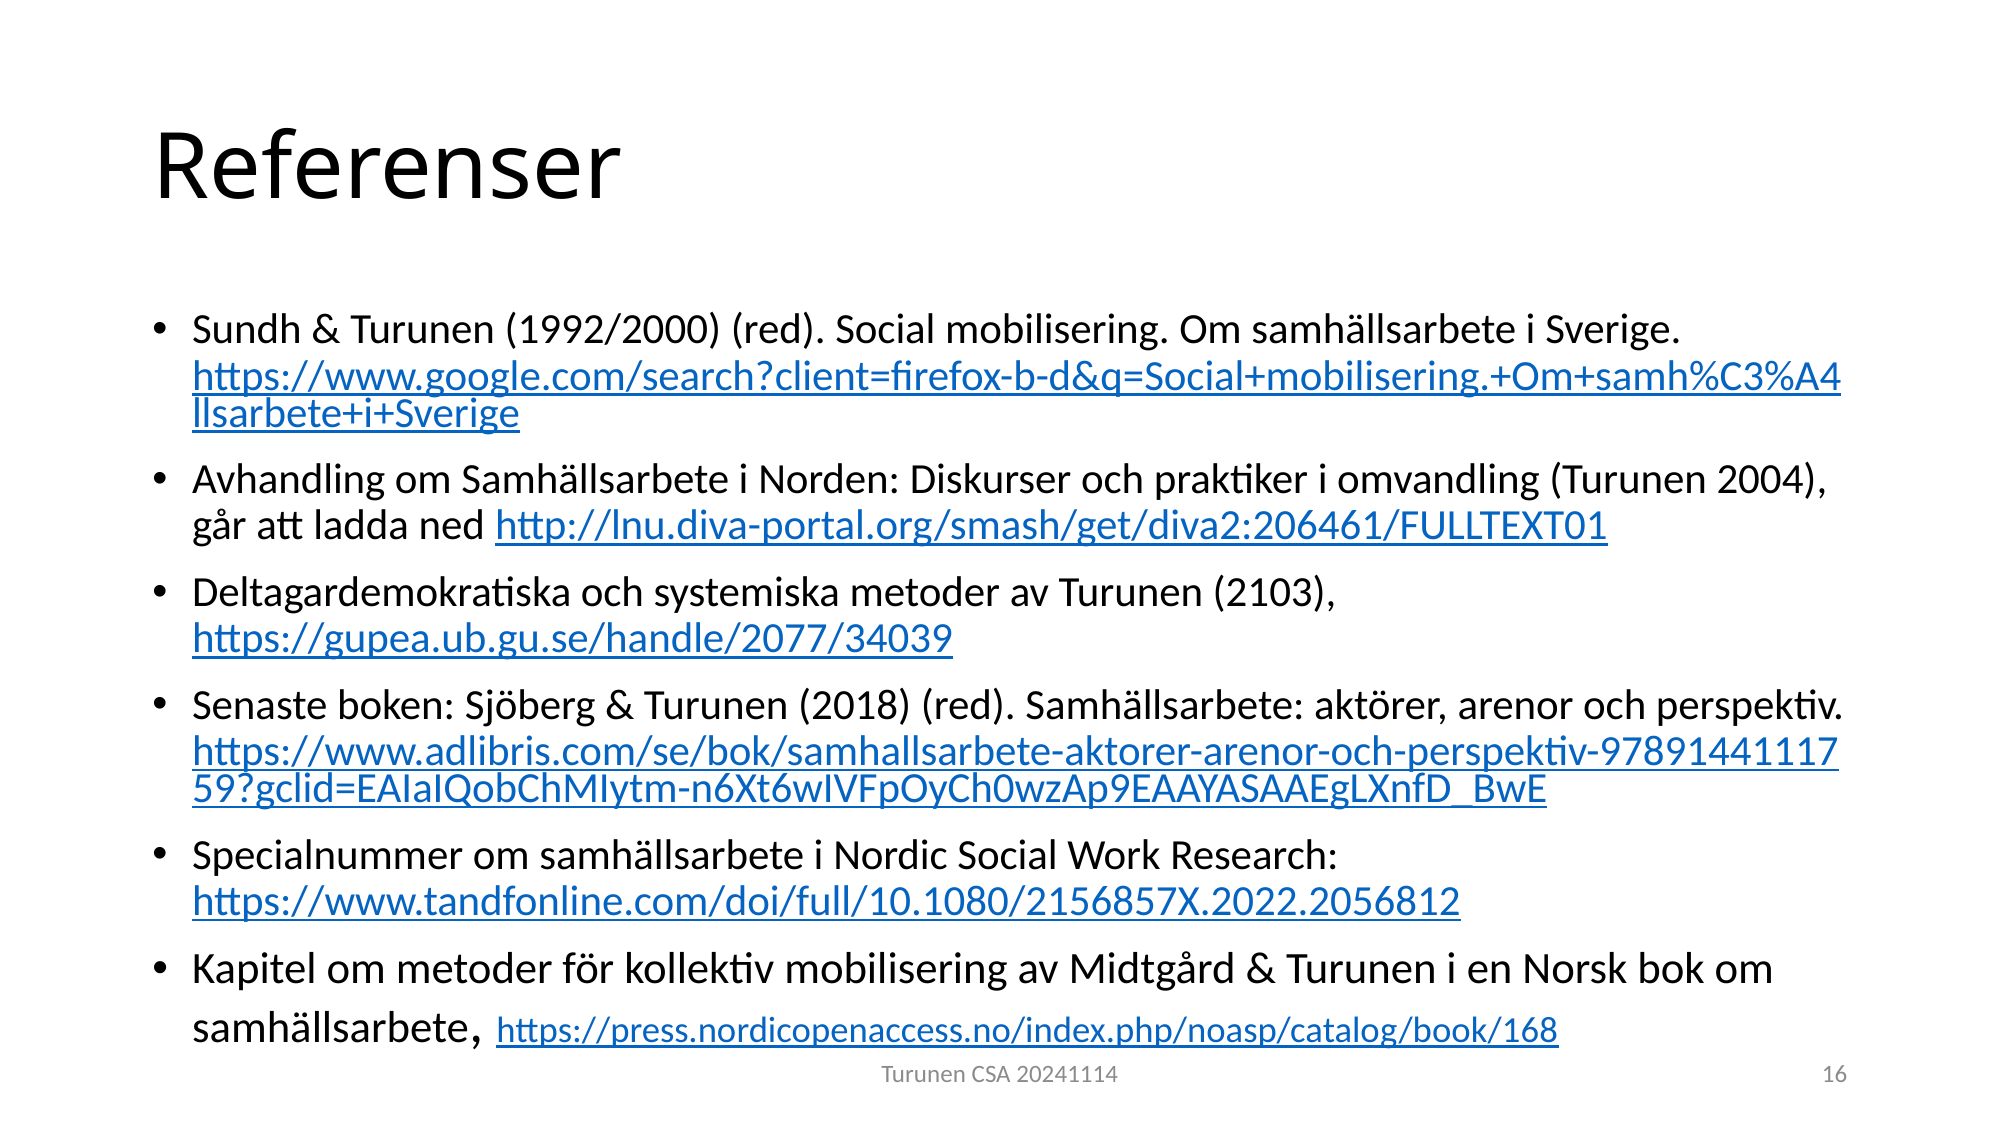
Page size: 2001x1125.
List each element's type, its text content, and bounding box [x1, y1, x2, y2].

slide_number 16 [1412, 1042, 1863, 1103]
slide_number [137, 1042, 588, 1103]
title Referenser [137, 59, 1863, 278]
list Sundh & Turunen (1992/2000) (red). Social mobilisering. Om samhällsarbete i Sverige. https://www.google.com/search?client=firefox-b-d&q=Social+mobilisering.+Om+samh%C3%A4llsarbete+i+Sverige Avhandling om Samhällsarbete i Norden: Diskurser och praktiker i omvandling (Turunen 2004), går att ladda ned http://lnu.diva-portal.org/smash/get/diva2:206461/FULLTEXT01 Deltagardemokratiska och systemiska metoder av Turunen (2103), https://gupea.ub.gu.se/handle/2077/34039 Senaste boken: Sjöberg & Turunen (2018) (red). Samhällsarbete: aktörer, arenor och perspektiv. https://www.adlibris.com/se/bok/samhallsarbete-aktorer-arenor-och-perspektiv-9789144111759?gclid=EAIaIQobChMIytm-n6Xt6wIVFpOyCh0wzAp9EAAYASAAEgLXnfD_BwE Specialnummer om samhällsarbete i Nordic Social Work Research: https://www.tandfonline.com/doi/full/10.1080/2156857X.2022.2056812 Kapitel om metoder för kollektiv mobilisering av Midtgård & Turunen i en Norsk bok om samhällsarbete, https://press.nordicopenaccess.no/index.php/noasp/catalog/book/168 [137, 299, 1863, 1014]
footer Turunen CSA 20241114 [662, 1042, 1338, 1103]
